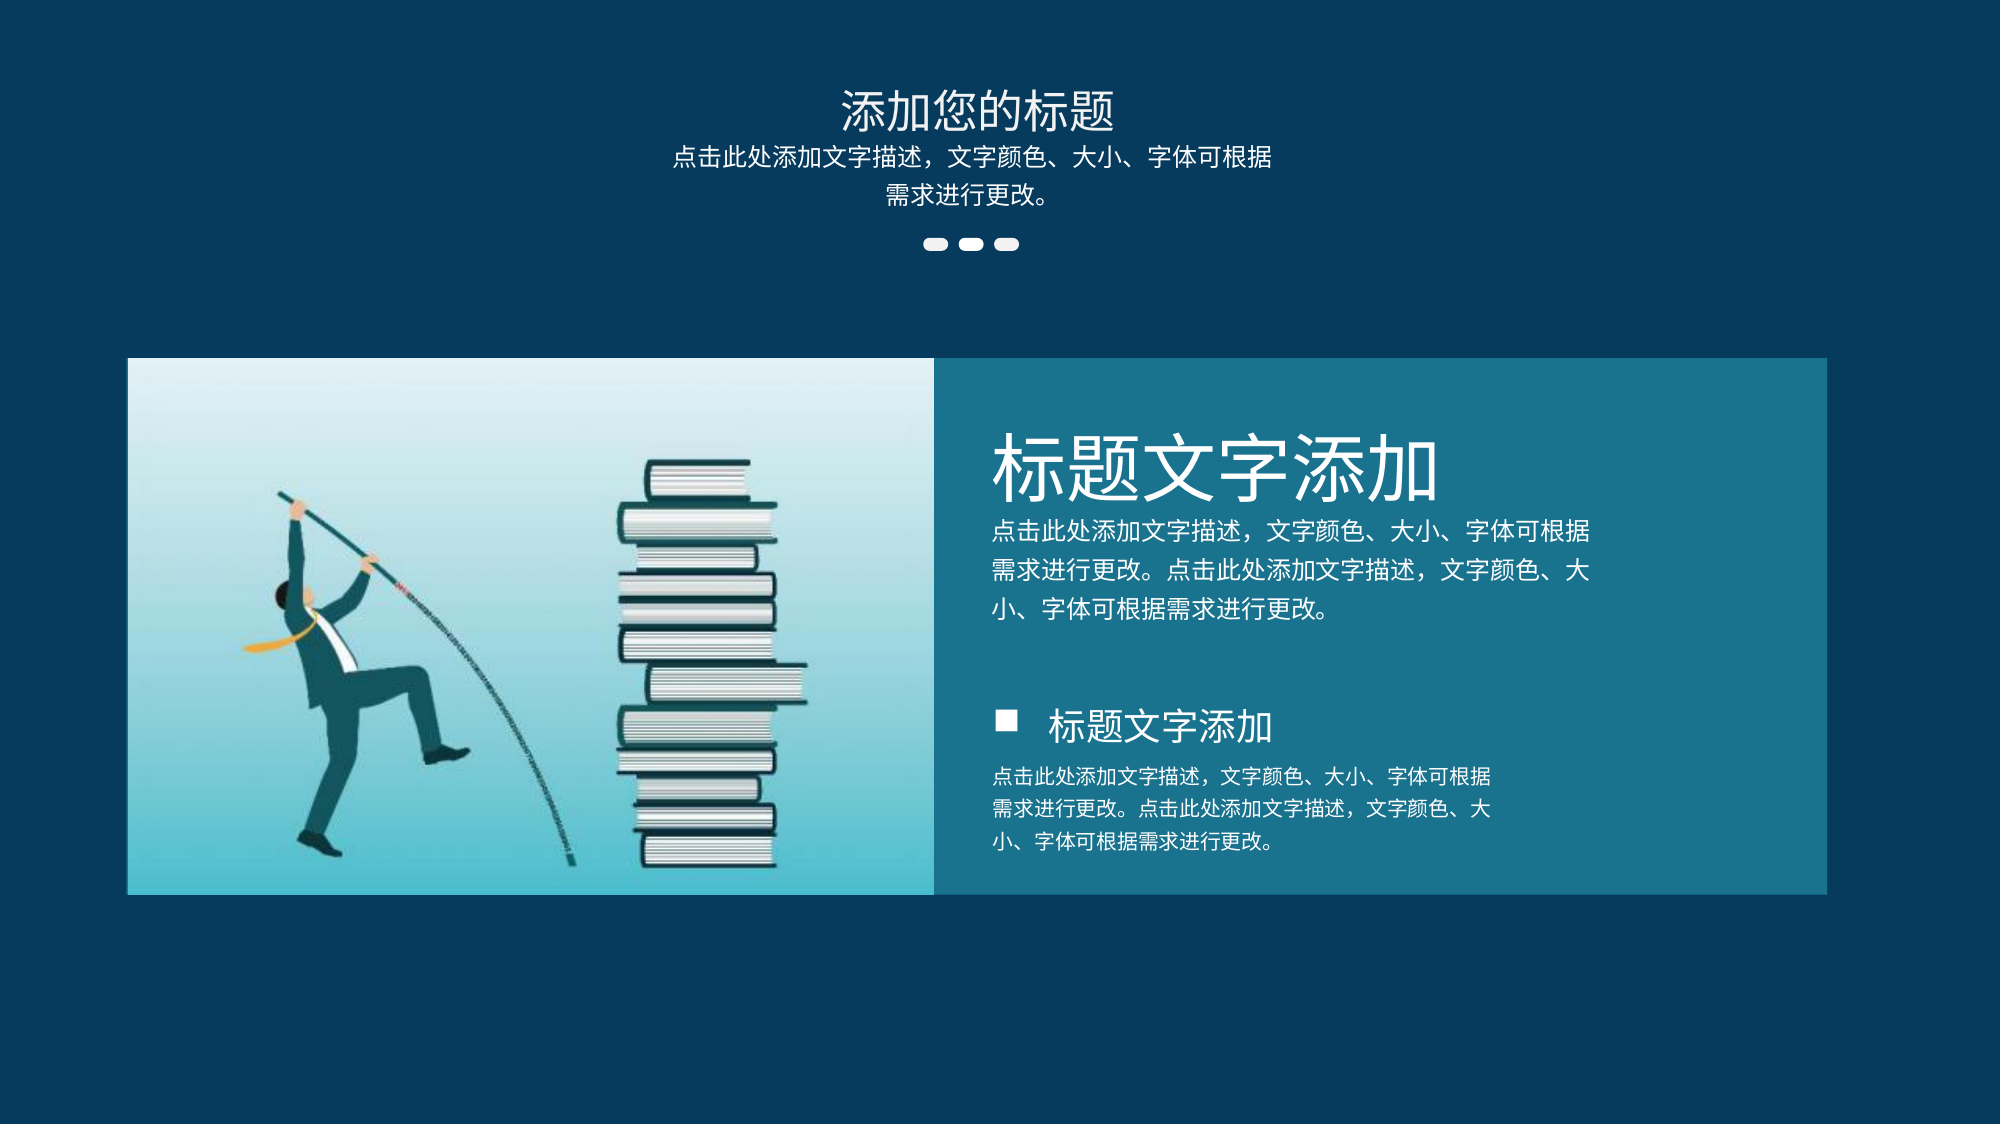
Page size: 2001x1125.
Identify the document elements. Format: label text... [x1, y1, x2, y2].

text_box 标题文字添加 [972, 680, 1346, 749]
text_box 点击此处添加文字描述，文字颜色、大小、字体可根据需求进行更改。点击此处添加文字描述，文字颜色、大小、字体可根据需求进行更改。 [971, 512, 1612, 634]
text_box 点击此处添加文字描述，文字颜色、大小、字体可根据需求进行更改。点击此处添加文字描述，文字颜色、大小、字体可根据需求进行更改。 [972, 746, 1522, 864]
text_box [125, 357, 1828, 896]
text_box 标题文字添加 [971, 376, 1719, 512]
picture [0, 0, 2001, 1125]
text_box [655, 75, 1291, 251]
